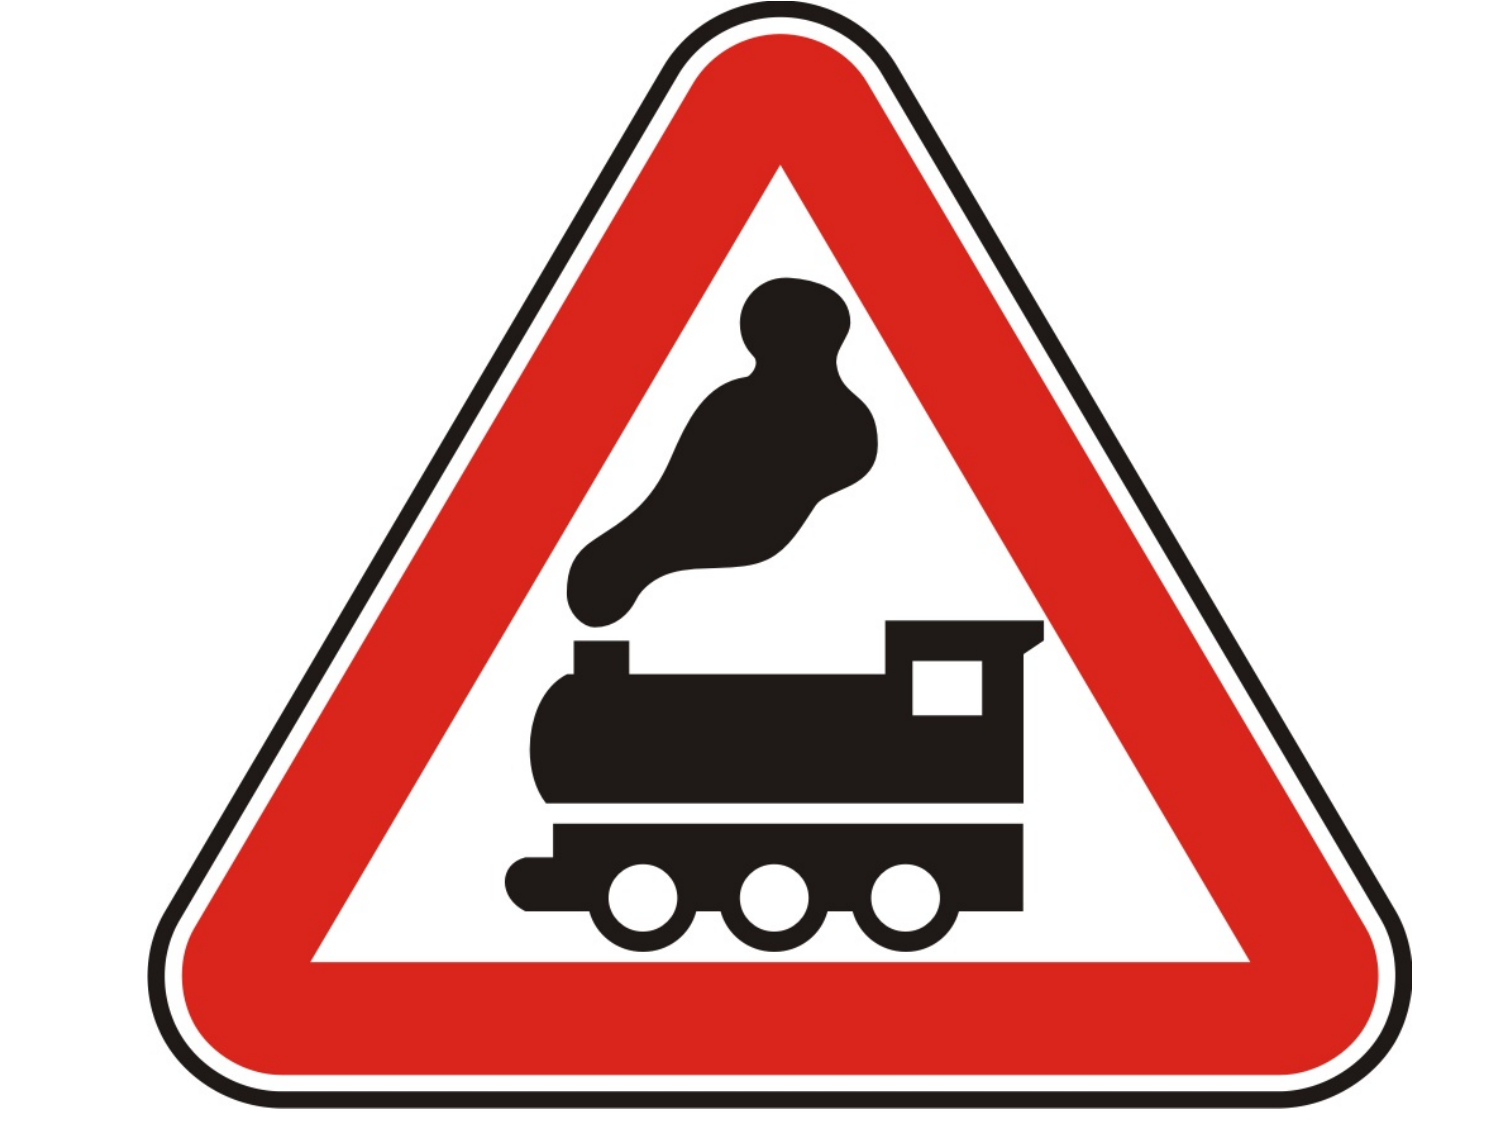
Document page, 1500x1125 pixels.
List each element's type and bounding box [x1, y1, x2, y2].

list [147, 1, 1413, 1109]
